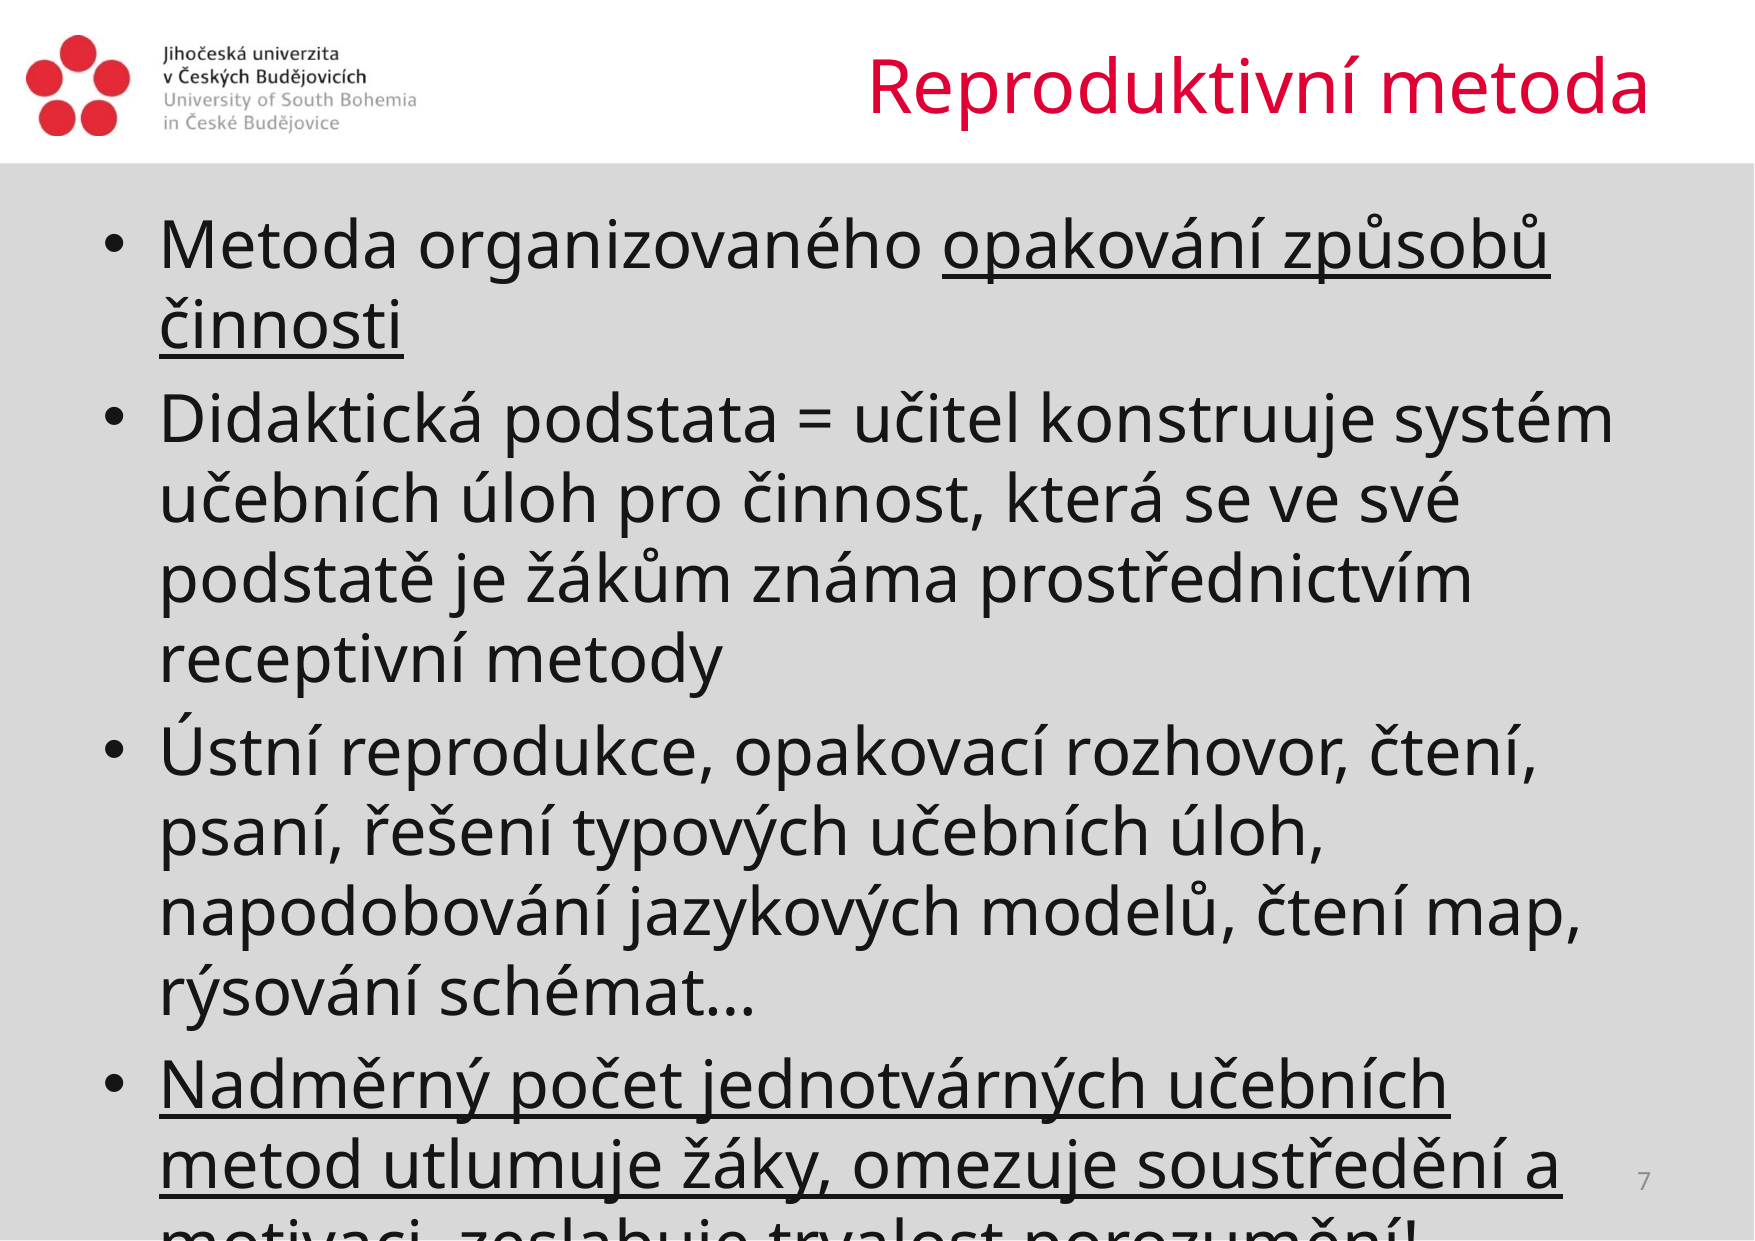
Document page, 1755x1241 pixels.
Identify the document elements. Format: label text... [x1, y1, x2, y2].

title Reproduktivní metoda [448, 29, 1667, 139]
list Metoda organizovaného opakování způsobů činnosti Didaktická podstata = učitel konstruuje systém učebních úloh pro činnost, která se ve své podstatě je žákům známa prostřednictvím receptivní metody Ústní reprodukce, opakovací rozhovor, čtení, psaní, řešení typových učebních úloh, napodobování jazykových modelů, čtení map, rýsování schémat… Nadměrný počet jednotvárných učebních metod utlumuje žáky, omezuje soustředění a motivaci, zeslabuje trvalost porozumění! [87, 194, 1667, 1109]
slide_number [87, 1149, 498, 1216]
slide_number 7 [1257, 1149, 1667, 1216]
picture [26, 35, 417, 136]
